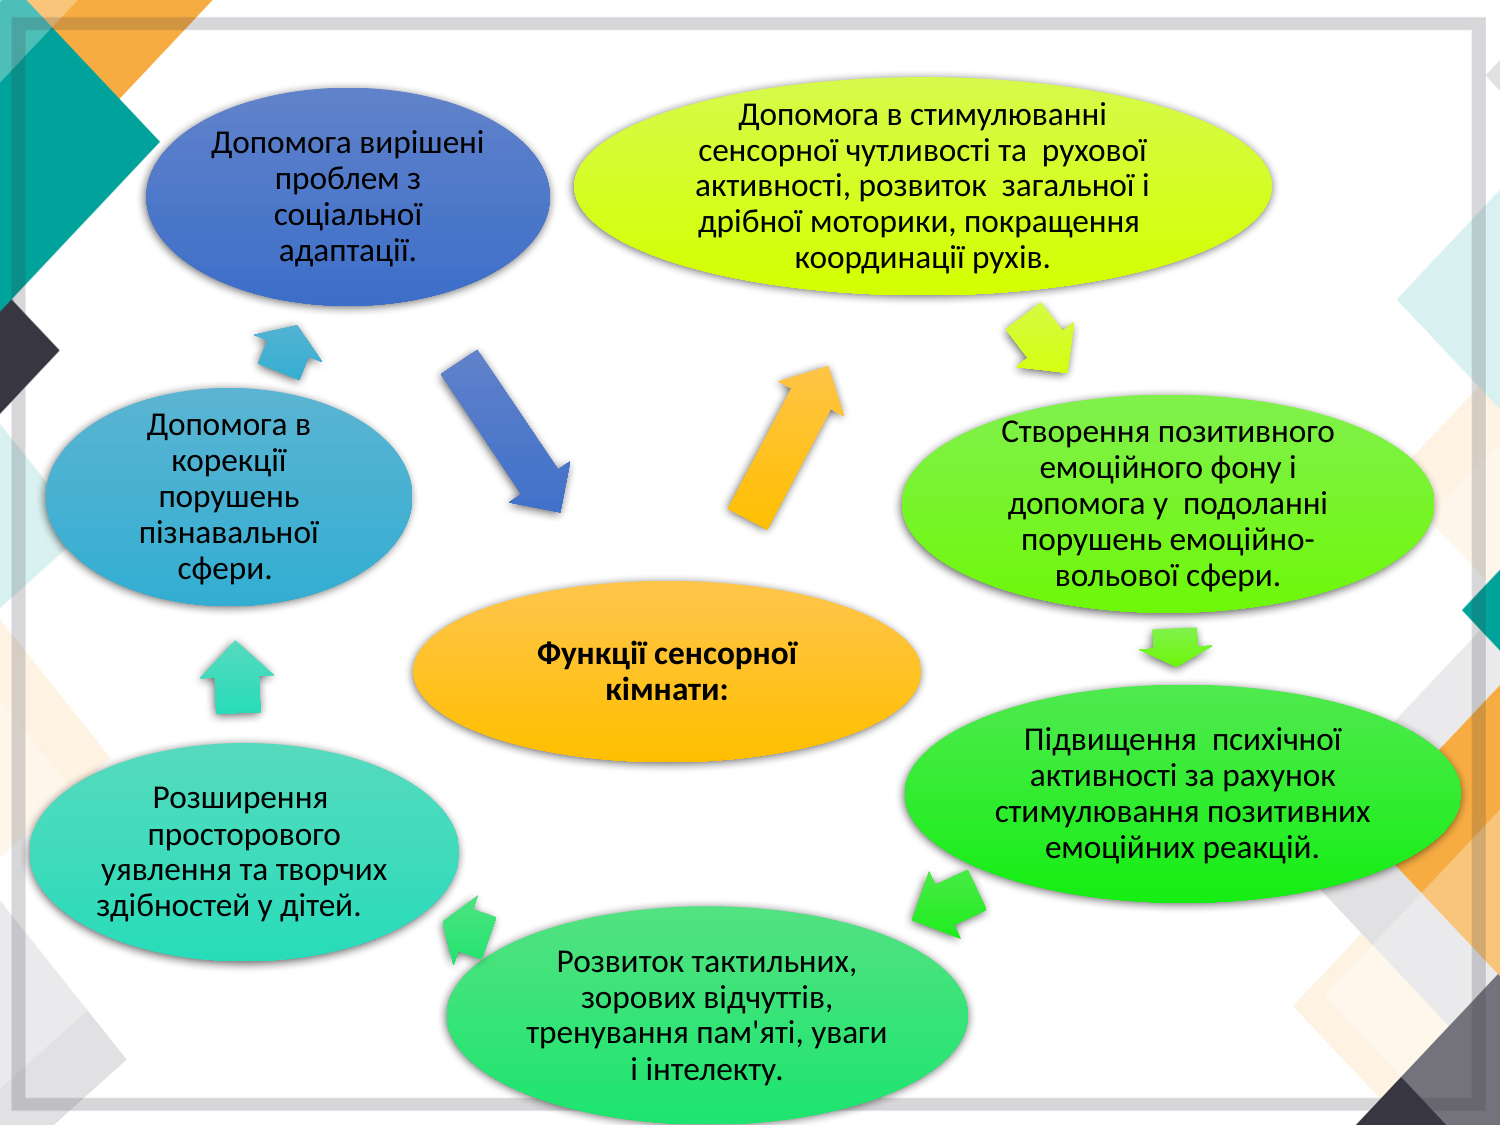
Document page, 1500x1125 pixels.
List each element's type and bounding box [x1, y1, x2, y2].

picture [0, 0, 1500, 1125]
text_box [29, 50, 1469, 1125]
